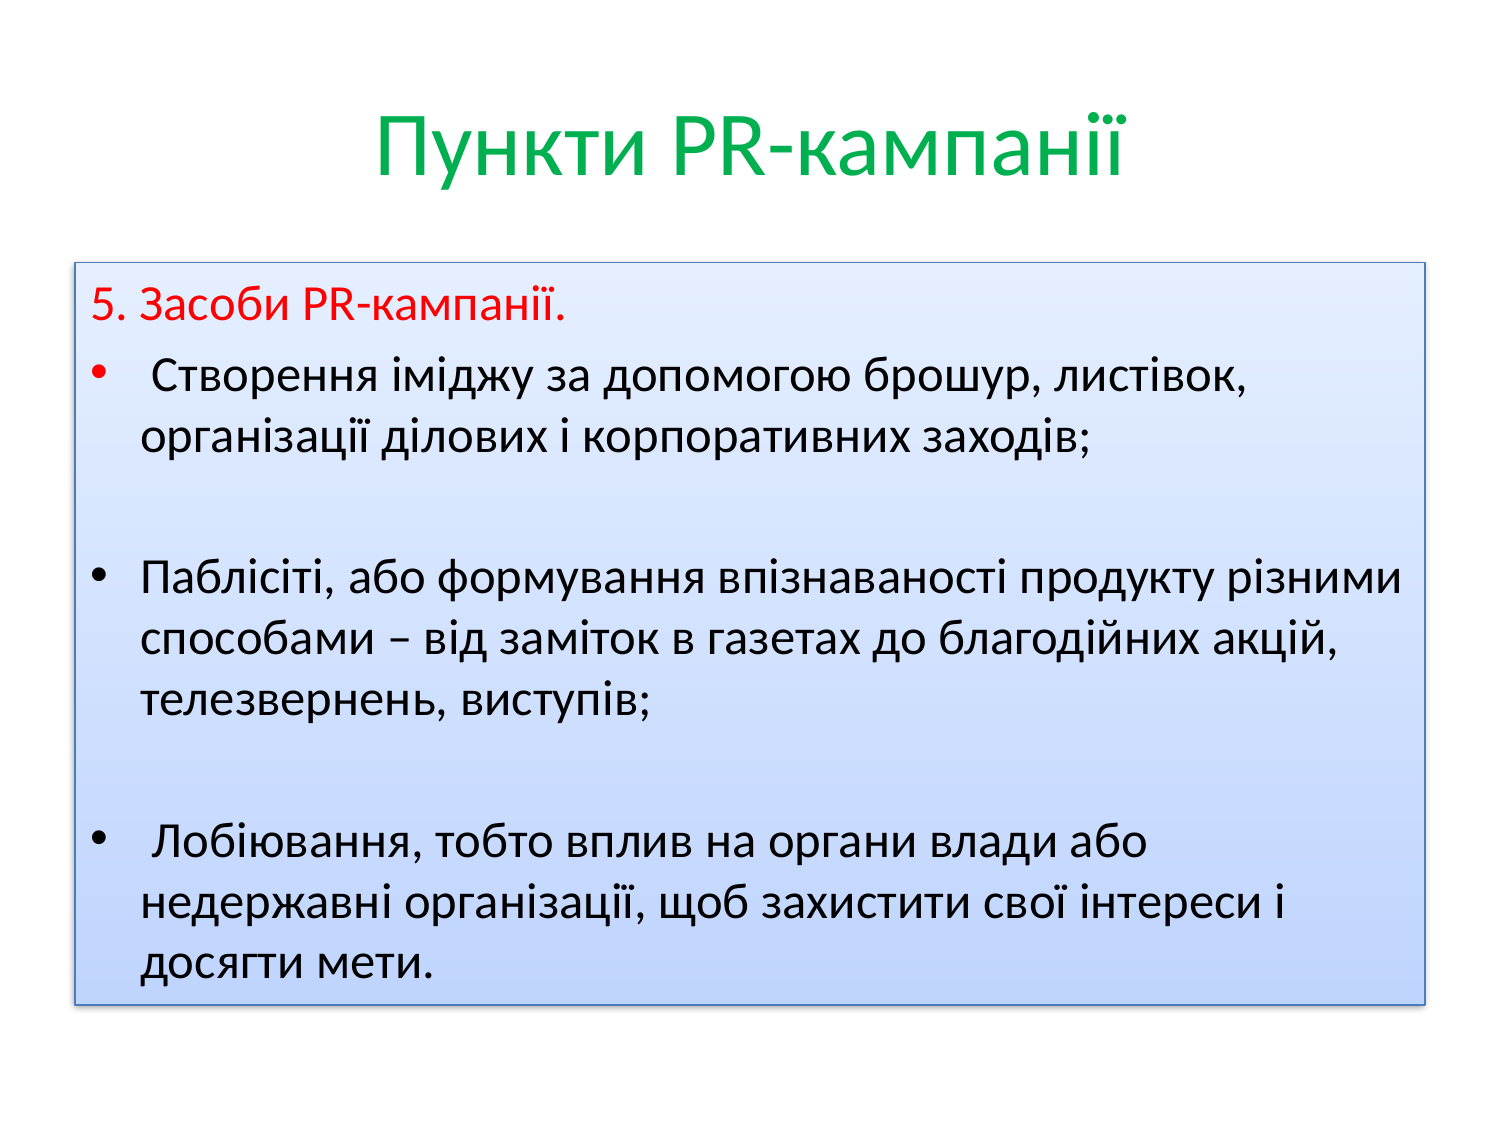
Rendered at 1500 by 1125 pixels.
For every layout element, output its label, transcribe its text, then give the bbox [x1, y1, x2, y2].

list 5. Засоби PR-кампанії. Створення іміджу за допомогою брошур, листівок, організації ділових і корпоративних заходів; Паблісіті, або формування впізнаваності продукту різними способами – від заміток в газетах до благодійних акцій, телезвернень, виступів; Лобіювання, тобто вплив на органи влади або недержавні організації, щоб захистити свої інтереси і досягти мети. [74, 262, 1426, 1006]
title Пункти PR-кампанії [75, 45, 1425, 233]
